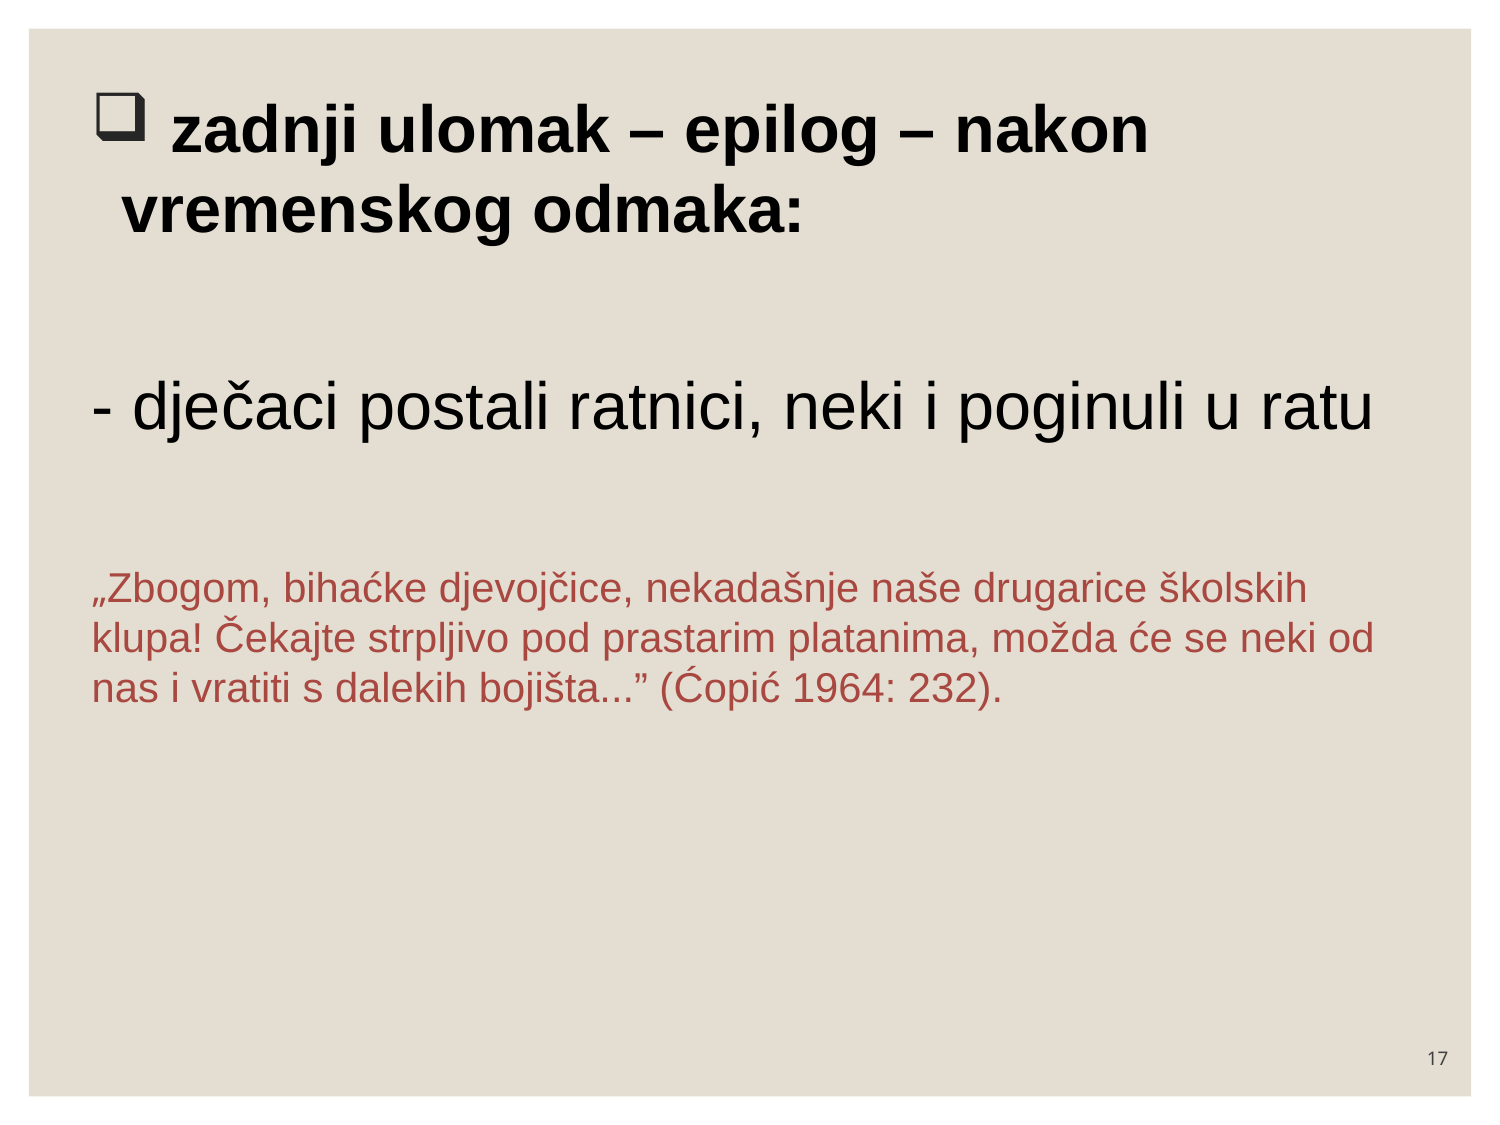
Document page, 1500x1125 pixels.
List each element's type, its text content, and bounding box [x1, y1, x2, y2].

list zadnji ulomak – epilog – nakon vremenskog odmaka: - dječaci postali ratnici, neki i poginuli u ratu „Zbogom, bihaćke djevojčice, nekadašnje naše drugarice školskih klupa! Čekajte strpljivo pod prastarim platanima, možda će se neki od nas i vratiti s dalekih bojišta...” (Ćopić 1964: 232). [76, 78, 1400, 941]
slide_number 17 [1283, 1035, 1464, 1080]
